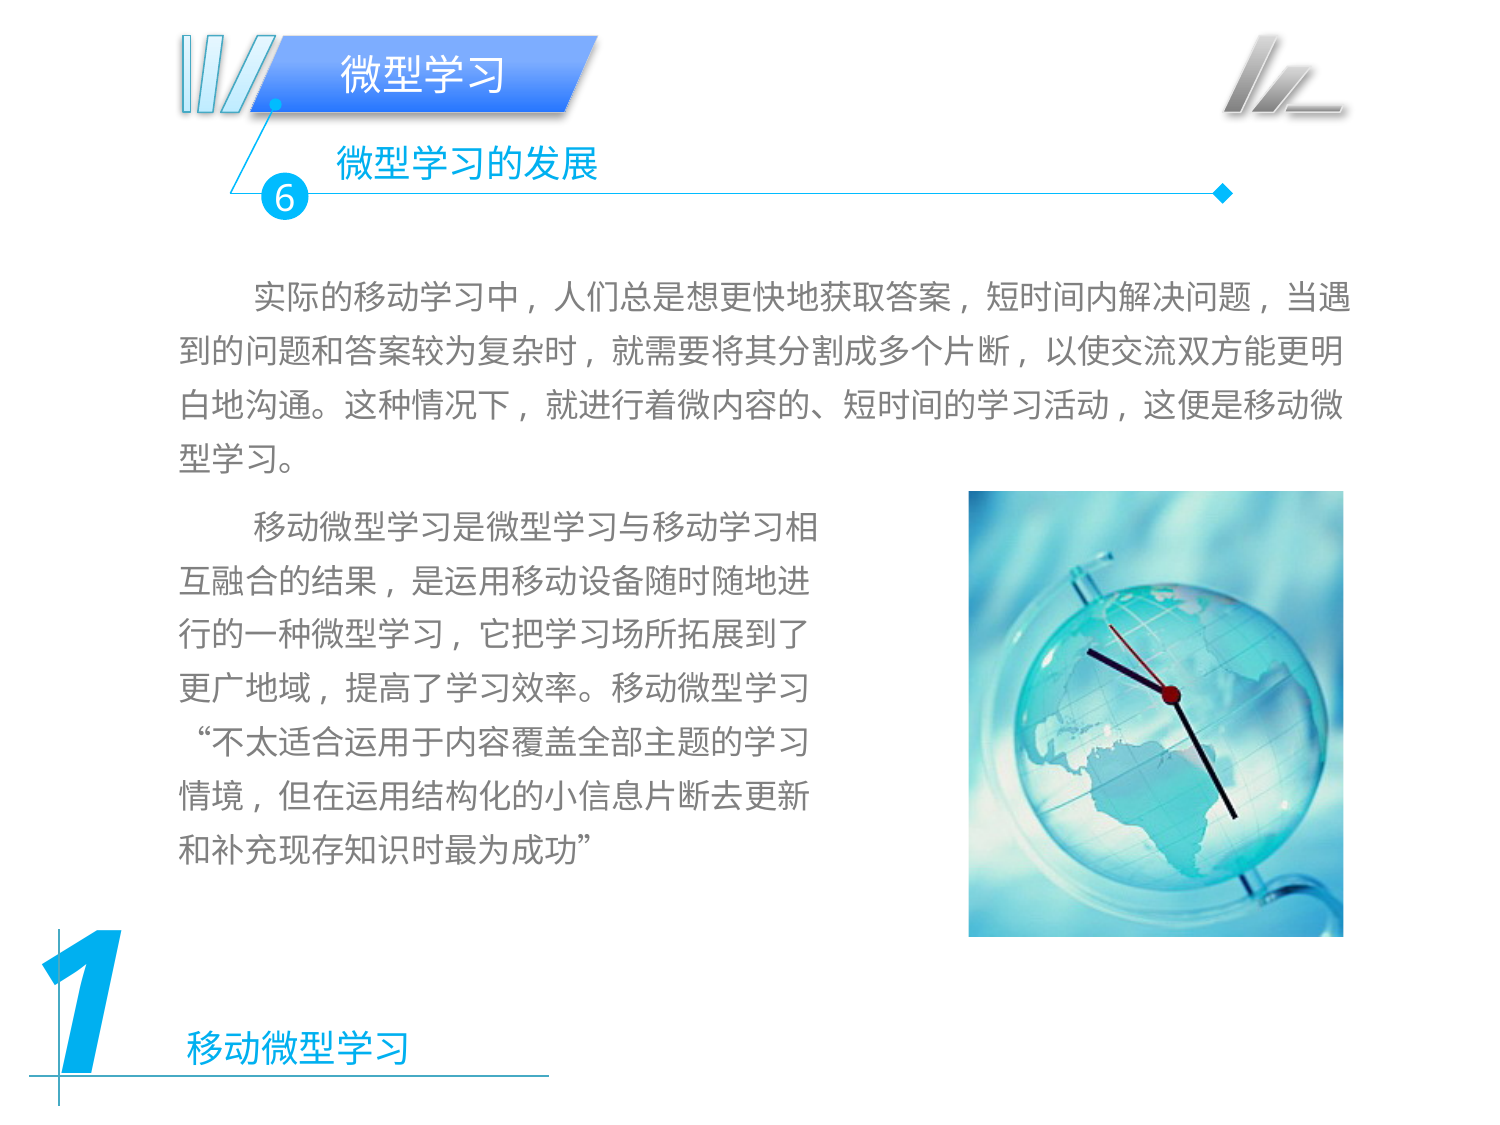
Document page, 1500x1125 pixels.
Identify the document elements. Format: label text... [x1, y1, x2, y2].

text_box 移动微型学习是微型学习与移动学习相互融合的结果, 是运用移动设备随时随地进行的一种微型学习, 它把学习场所拓展到了更广地域, 提高了学习效率。移动微型学习“不太适合运用于内容覆盖全部主题的学习情境, 但在运用结构化的小信息片断去更新和补充现存知识时最为成功” [163, 484, 857, 877]
text_box [1284, 104, 1344, 113]
text_box [220, 34, 277, 114]
text_box [197, 34, 224, 114]
text_box 微型学习 [254, 35, 599, 102]
text_box [182, 35, 191, 113]
text_box 实际的移动学习中, 人们总是想更快地获取答案, 短时间内解决问题, 当遇到的问题和答案较为复杂时, 就需要将其分割成多个片断, 以使交流双方能更明白地沟通。这种情况下, 就进行着微内容的、短时间的学习活动, 这便是移动微型学习。 [163, 255, 1388, 486]
text_box [1250, 66, 1312, 113]
text_box [1225, 35, 1278, 113]
picture [968, 491, 1344, 937]
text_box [230, 104, 1223, 194]
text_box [9, 865, 798, 1124]
text_box 6 [259, 202, 310, 222]
